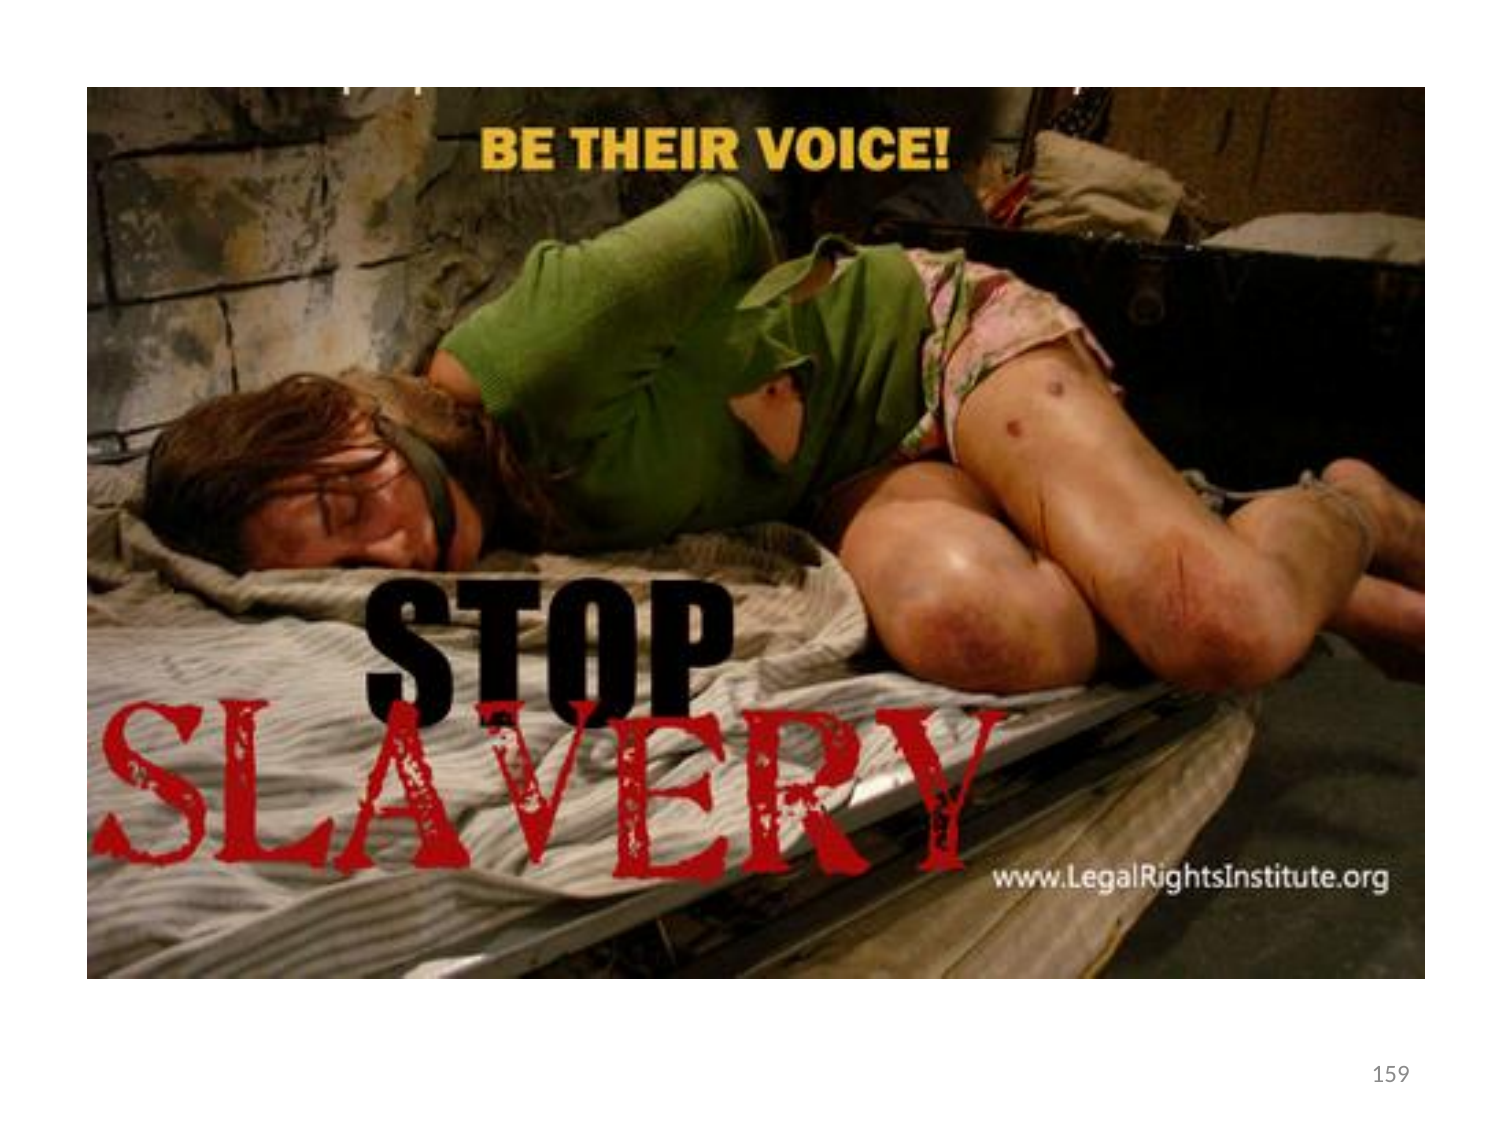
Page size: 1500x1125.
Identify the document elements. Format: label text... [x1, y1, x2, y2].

slide_number 159 [1074, 1042, 1425, 1103]
picture [87, 87, 1426, 979]
